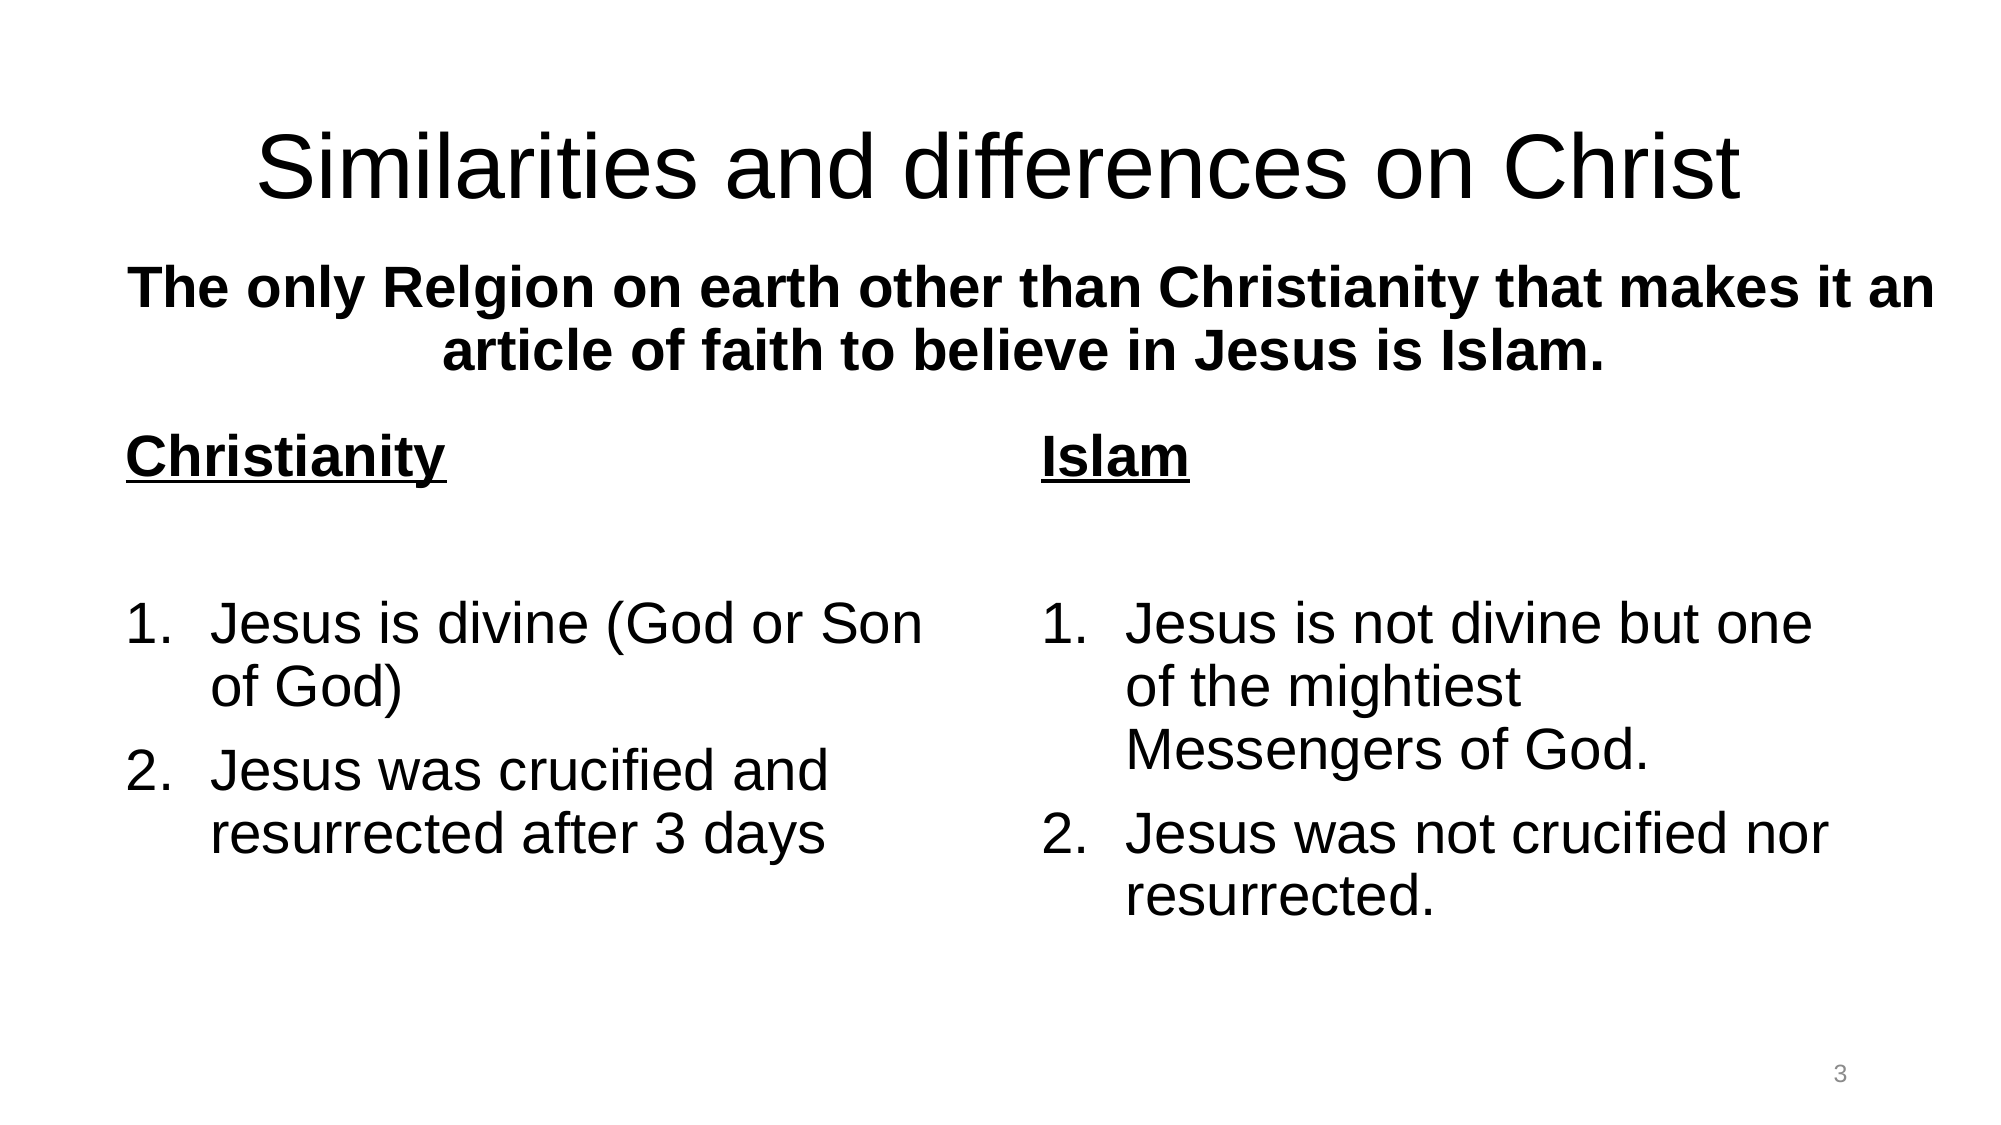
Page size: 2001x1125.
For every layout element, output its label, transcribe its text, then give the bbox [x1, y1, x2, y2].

title Similarities and differences on Christ [137, 59, 1863, 250]
text_box Islam Jesus is not divine but one of the mightiest Messengers of God. Jesus was not crucified nor resurrected. [1026, 419, 1863, 1125]
slide_number 3 [1412, 1042, 1863, 1103]
list Christianity Jesus is divine (God or Son of God) Jesus was crucified and resurrected after 3 days [110, 419, 947, 1125]
text_box The only Relgion on earth other than Christianity that makes it an article of faith to believe in Jesus is Islam. [110, 250, 1956, 419]
